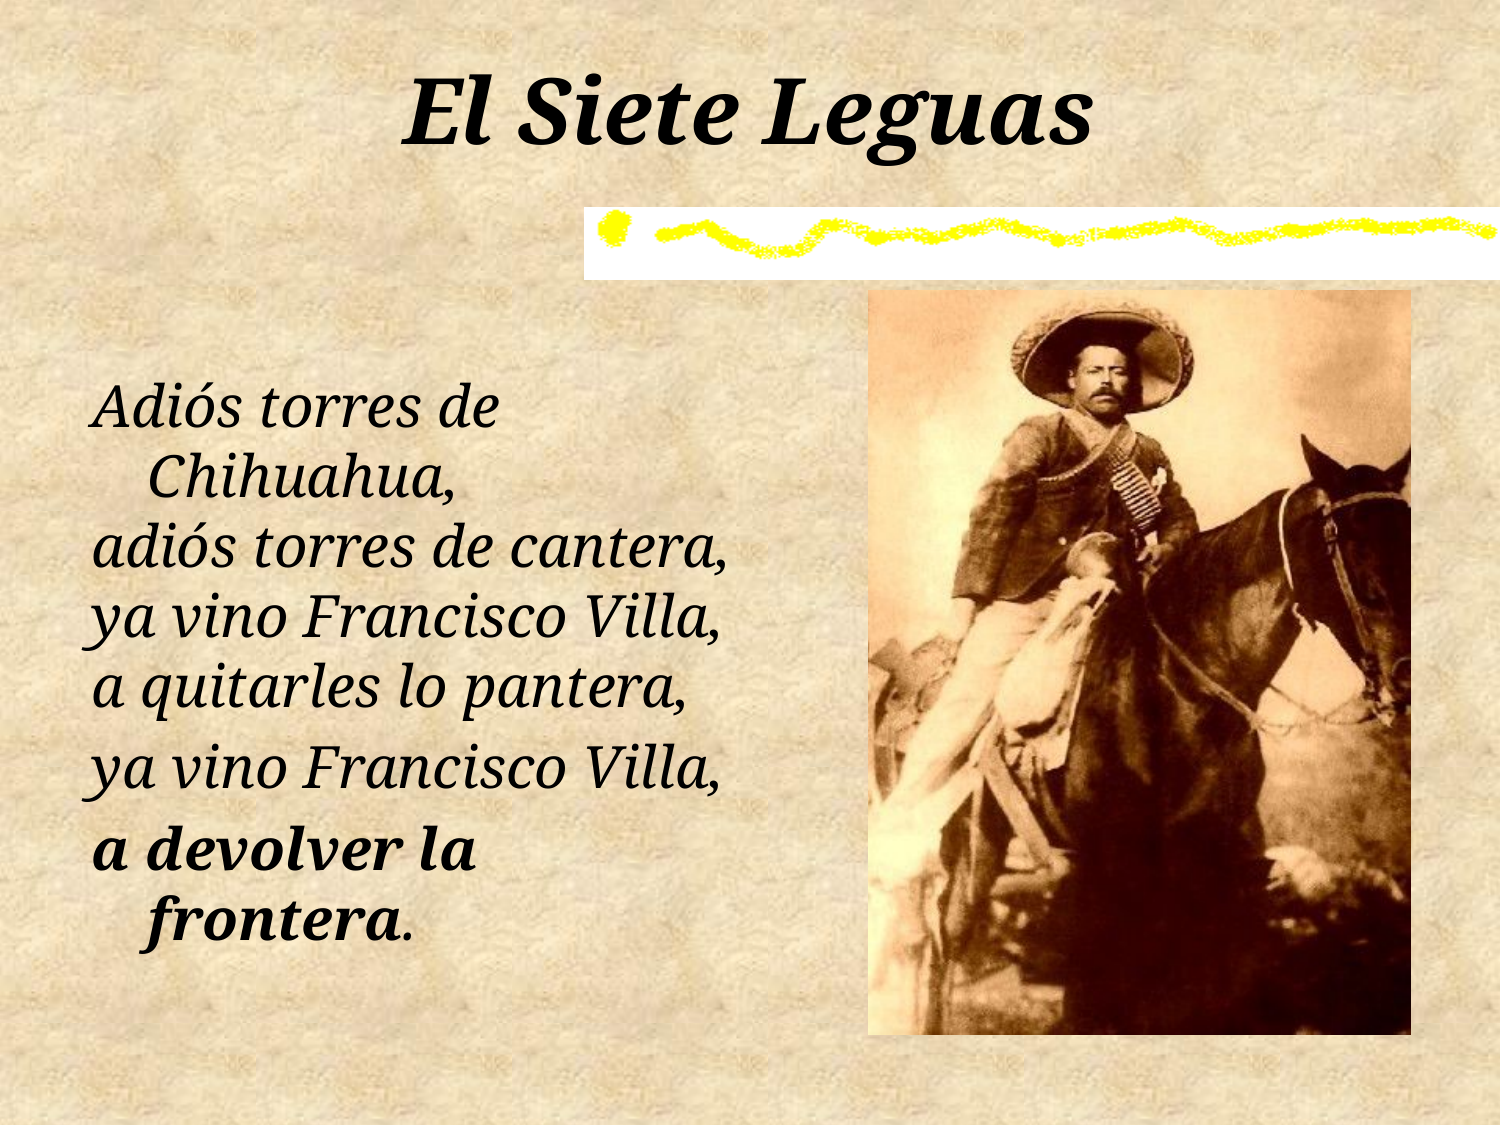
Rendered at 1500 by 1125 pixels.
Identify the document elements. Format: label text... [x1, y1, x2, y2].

text_box El Siete Leguas [74, 45, 1425, 233]
picture [0, 0, 1500, 1125]
text_box Adiós torres de Chihuahua, adiós torres de cantera, ya vino Francisco Villa, a quitarles lo pantera, ya vino Francisco Villa, a devolver la frontera. [76, 361, 750, 882]
